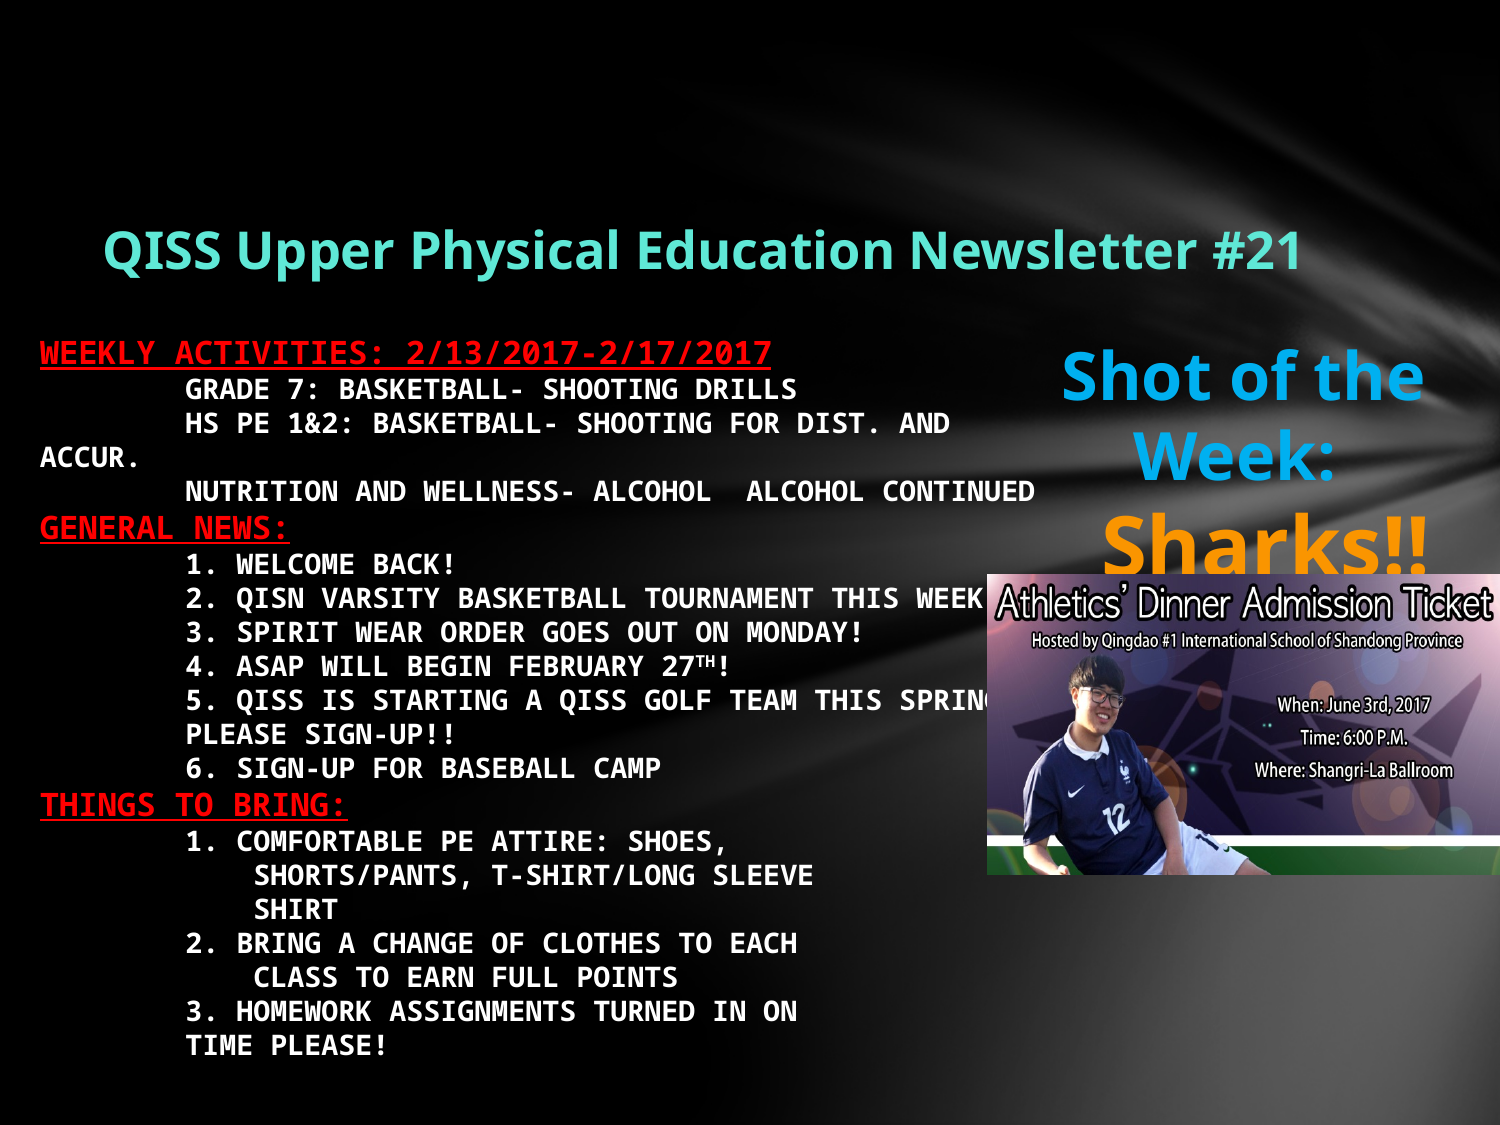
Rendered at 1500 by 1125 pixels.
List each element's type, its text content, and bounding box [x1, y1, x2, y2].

list Weekly Activities: 2/13/2017-2/17/2017 Grade 7: Basketball- Shooting Drills HS PE 1&2: Basketball- Shooting for Dist. and Accur. Nutrition and Wellness- Alcohol Alcohol Continued General News: 1. Welcome BACK! 2. QISN Varsity Basketball Tournament this Week!! 3. Spirit Wear order goes out on Monday! 4. ASAP will Begin February 27th! 5. QISS is starting a QISS Golf Team this Spring. please sign-up!! 6. Sign-up for Baseball Camp Things to bring: 1. Comfortable PE Attire: Shoes, shorts/Pants, T-shirt/Long sleeve shirt 2. Bring a change of clothes to each class to earn full points 3. Homework Assignments turned in on time please! [24, 324, 1075, 1100]
picture [987, 574, 1500, 876]
text_box Shot of the Week: Sharks!! [949, 326, 1500, 601]
title QISS Upper Physical Education Newsletter #21 [75, 174, 1335, 350]
